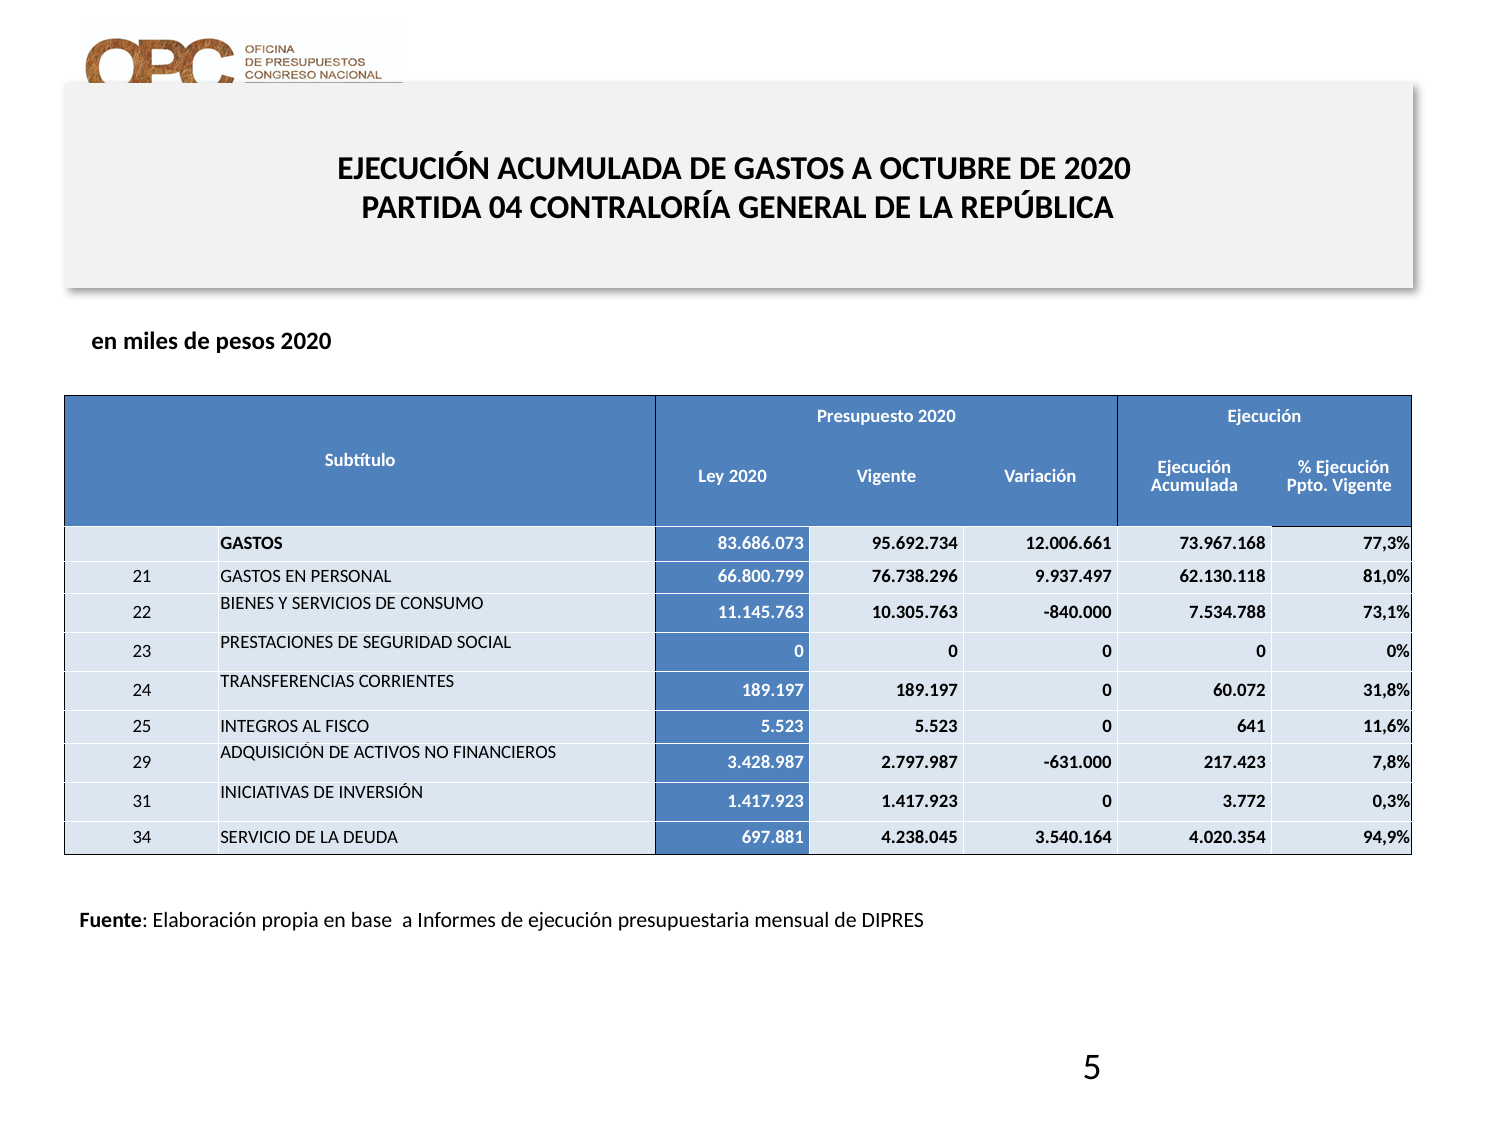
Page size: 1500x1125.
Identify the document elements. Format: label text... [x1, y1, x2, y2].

table_cell 5.523 [810, 711, 963, 743]
slide_number 5 [1067, 1035, 1418, 1095]
table_cell PRESTACIONES DE SEGURIDAD SOCIAL [219, 633, 655, 671]
table_cell 3.540.164 [964, 822, 1117, 854]
table_cell 10.305.763 [810, 594, 963, 632]
table_cell 0 [810, 633, 963, 671]
table_header Presupuesto 2020 [656, 396, 1117, 428]
table_cell 73,1% [1272, 594, 1411, 632]
text_box en miles de pesos 2020 [76, 317, 1427, 392]
table_cell 95.692.734 [810, 527, 963, 561]
table_cell Ley 2020 [656, 428, 810, 526]
table_cell Ejecución Acumulada [1118, 428, 1271, 526]
table_cell ADQUISICIÓN DE ACTIVOS NO FINANCIEROS [219, 744, 655, 782]
table_cell 25 [65, 711, 218, 743]
table_cell 34 [65, 822, 218, 854]
table_cell GASTOS [219, 527, 655, 561]
table_cell 0 [964, 783, 1117, 821]
table_cell 3.772 [1118, 783, 1271, 821]
picture [82, 22, 403, 83]
table_cell 29 [65, 744, 218, 782]
table_cell Vigente [810, 428, 963, 526]
table_cell 7.534.788 [1118, 594, 1271, 632]
table_cell 76.738.296 [810, 562, 963, 593]
table_cell 0 [964, 711, 1117, 743]
table_cell INICIATIVAS DE INVERSIÓN [219, 783, 655, 821]
table_header Subtítulo [65, 396, 655, 526]
table_cell 4.020.354 [1118, 822, 1271, 854]
table_cell 0 [964, 633, 1117, 671]
table_cell 4.238.045 [810, 822, 963, 854]
table_cell 0 [964, 672, 1117, 710]
table_cell 31,8% [1272, 672, 1411, 710]
table_cell 24 [65, 672, 218, 710]
table_cell TRANSFERENCIAS CORRIENTES [219, 672, 655, 710]
table_cell 94,9% [1272, 822, 1411, 854]
table_cell 0% [1272, 633, 1411, 671]
table_cell 60.072 [1118, 672, 1271, 710]
table_cell 31 [65, 783, 218, 821]
title EJECUCIÓN ACUMULADA DE GASTOS A OCTUBRE DE 2020 PARTIDA 04 CONTRALORÍA GENERAL DE LA REPÚBLICA [64, 83, 1412, 288]
table_cell 77,3% [1272, 527, 1411, 561]
footer Fuente: Elaboración propia en base a Informes de ejecución presupuestaria mensual de DIPRES [64, 897, 1199, 958]
table_cell 83.686.073 [656, 527, 809, 561]
table_cell Variación [963, 428, 1117, 526]
table_cell INTEGROS AL FISCO [219, 711, 655, 743]
table_cell 11,6% [1272, 711, 1411, 743]
table_cell 189.197 [810, 672, 963, 710]
table_cell 23 [65, 633, 218, 671]
table_cell 217.423 [1118, 744, 1271, 782]
table_cell 2.797.987 [810, 744, 963, 782]
table_cell GASTOS EN PERSONAL [219, 562, 655, 593]
table_cell 9.937.497 [964, 562, 1117, 593]
table_cell 11.145.763 [656, 594, 809, 632]
table_header Ejecución [1118, 396, 1411, 428]
table_cell BIENES Y SERVICIOS DE CONSUMO [219, 594, 655, 632]
table_cell 641 [1118, 711, 1271, 743]
table_cell 1.417.923 [656, 783, 809, 821]
table_cell 697.881 [656, 822, 809, 854]
table_cell 189.197 [656, 672, 809, 710]
table_cell 3.428.987 [656, 744, 809, 782]
table_cell 0 [656, 633, 809, 671]
table_cell -631.000 [964, 744, 1117, 782]
table_cell 0 [1118, 633, 1271, 671]
table_cell 12.006.661 [964, 527, 1117, 561]
table_cell 66.800.799 [656, 562, 809, 593]
table_cell 21 [65, 562, 218, 593]
table_cell -840.000 [964, 594, 1117, 632]
table_cell 22 [65, 594, 218, 632]
table_cell % Ejecución Ppto. Vigente [1271, 428, 1411, 526]
table_cell 1.417.923 [810, 783, 963, 821]
table_cell 73.967.168 [1118, 527, 1271, 561]
table_cell 5.523 [656, 711, 809, 743]
table_cell 62.130.118 [1118, 562, 1271, 593]
table_cell [65, 527, 218, 561]
table_cell 0,3% [1272, 783, 1411, 821]
table_cell 7,8% [1272, 744, 1411, 782]
table_cell 81,0% [1272, 562, 1411, 593]
table_cell SERVICIO DE LA DEUDA [219, 822, 655, 854]
